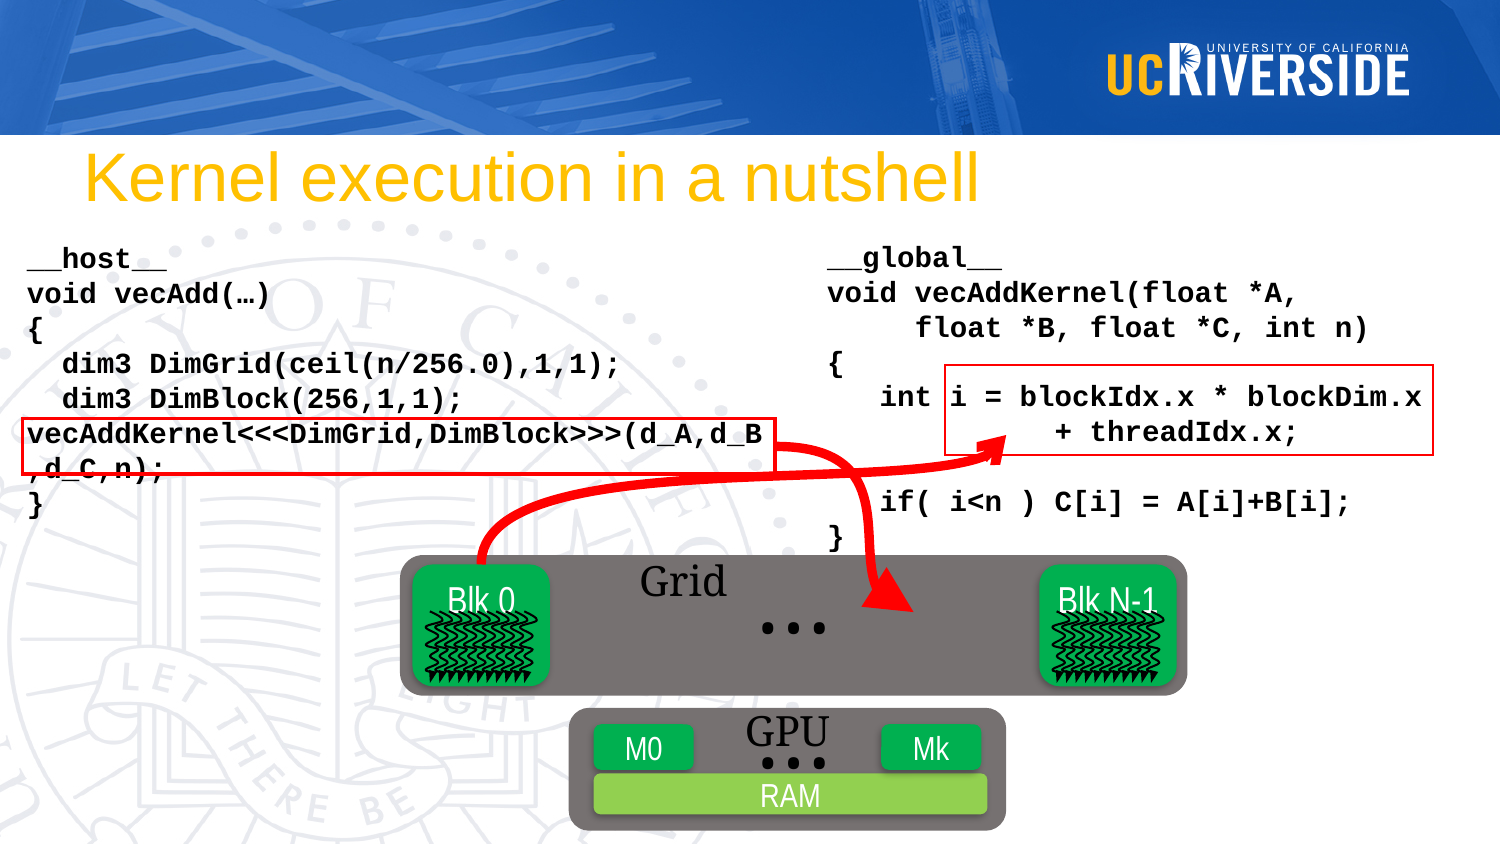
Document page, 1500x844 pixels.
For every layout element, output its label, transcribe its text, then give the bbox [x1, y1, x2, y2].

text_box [399, 613, 678, 696]
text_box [809, 418, 914, 613]
text_box [944, 364, 1434, 456]
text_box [809, 546, 1188, 696]
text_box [568, 696, 1007, 831]
text_box __host__ void vecAdd(…) { dim3 DimGrid(ceil(n/256.0),1,1); dim3 DimBlock(256,1,1); vecAddKernel<<<DimGrid,DimBlock>>>(d_A,d_B,d_C,n); } [12, 232, 787, 527]
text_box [678, 237, 809, 763]
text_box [22, 418, 678, 613]
title Kernel execution in a nutshell [67, 134, 1433, 225]
text_box __global__ void vecAddKernel(float *A, float *B, float *C, int n) { int i = blockIdx.x * blockDim.x + threadIdx.x; if( i<n ) C[i] = A[i]+B[i]; } [812, 230, 1500, 560]
picture [0, 0, 1500, 844]
